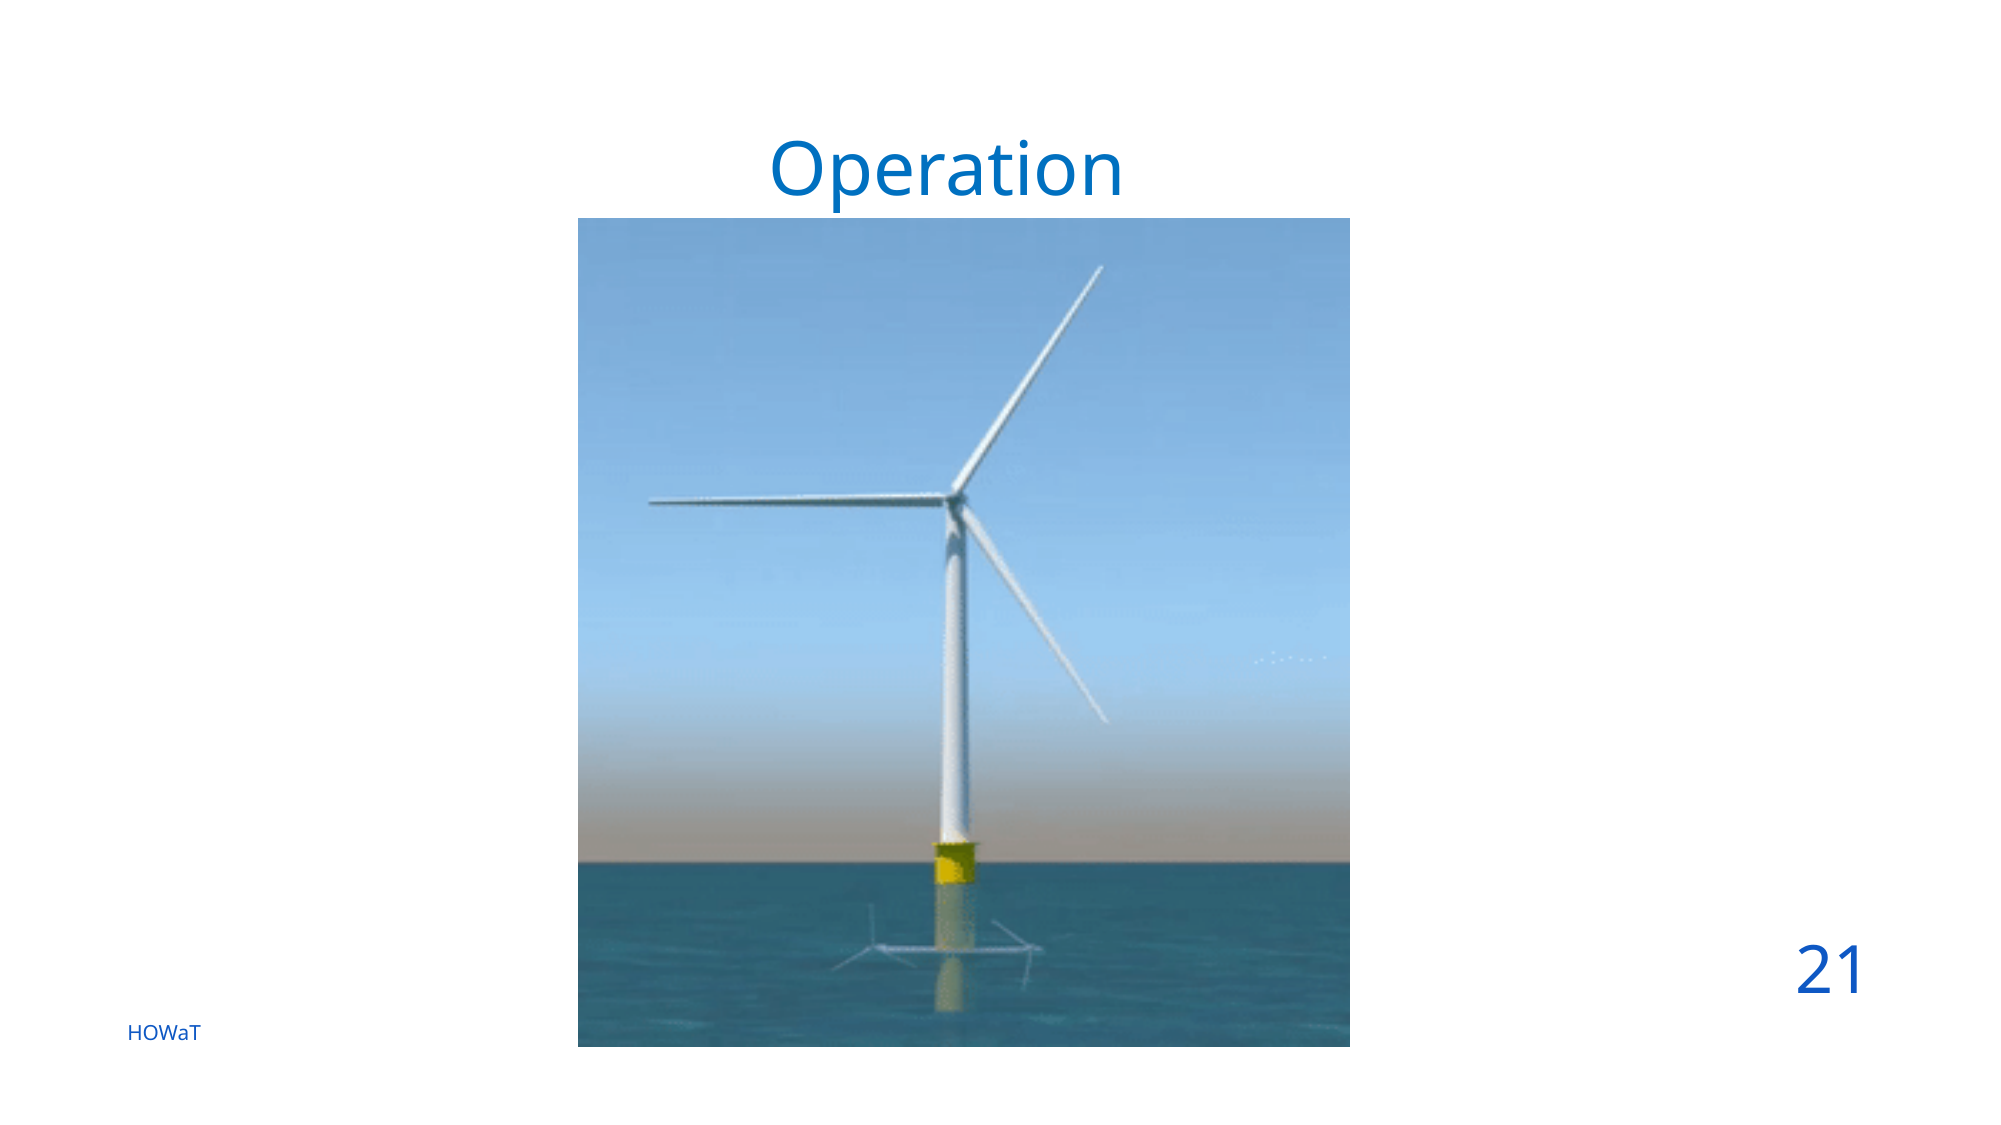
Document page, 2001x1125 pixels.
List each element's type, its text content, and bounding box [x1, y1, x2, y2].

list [578, 218, 1350, 1047]
footer HOWaT [112, 1012, 1350, 1073]
title Operation [256, 41, 1657, 289]
slide_number 21 [1700, 915, 1888, 1025]
